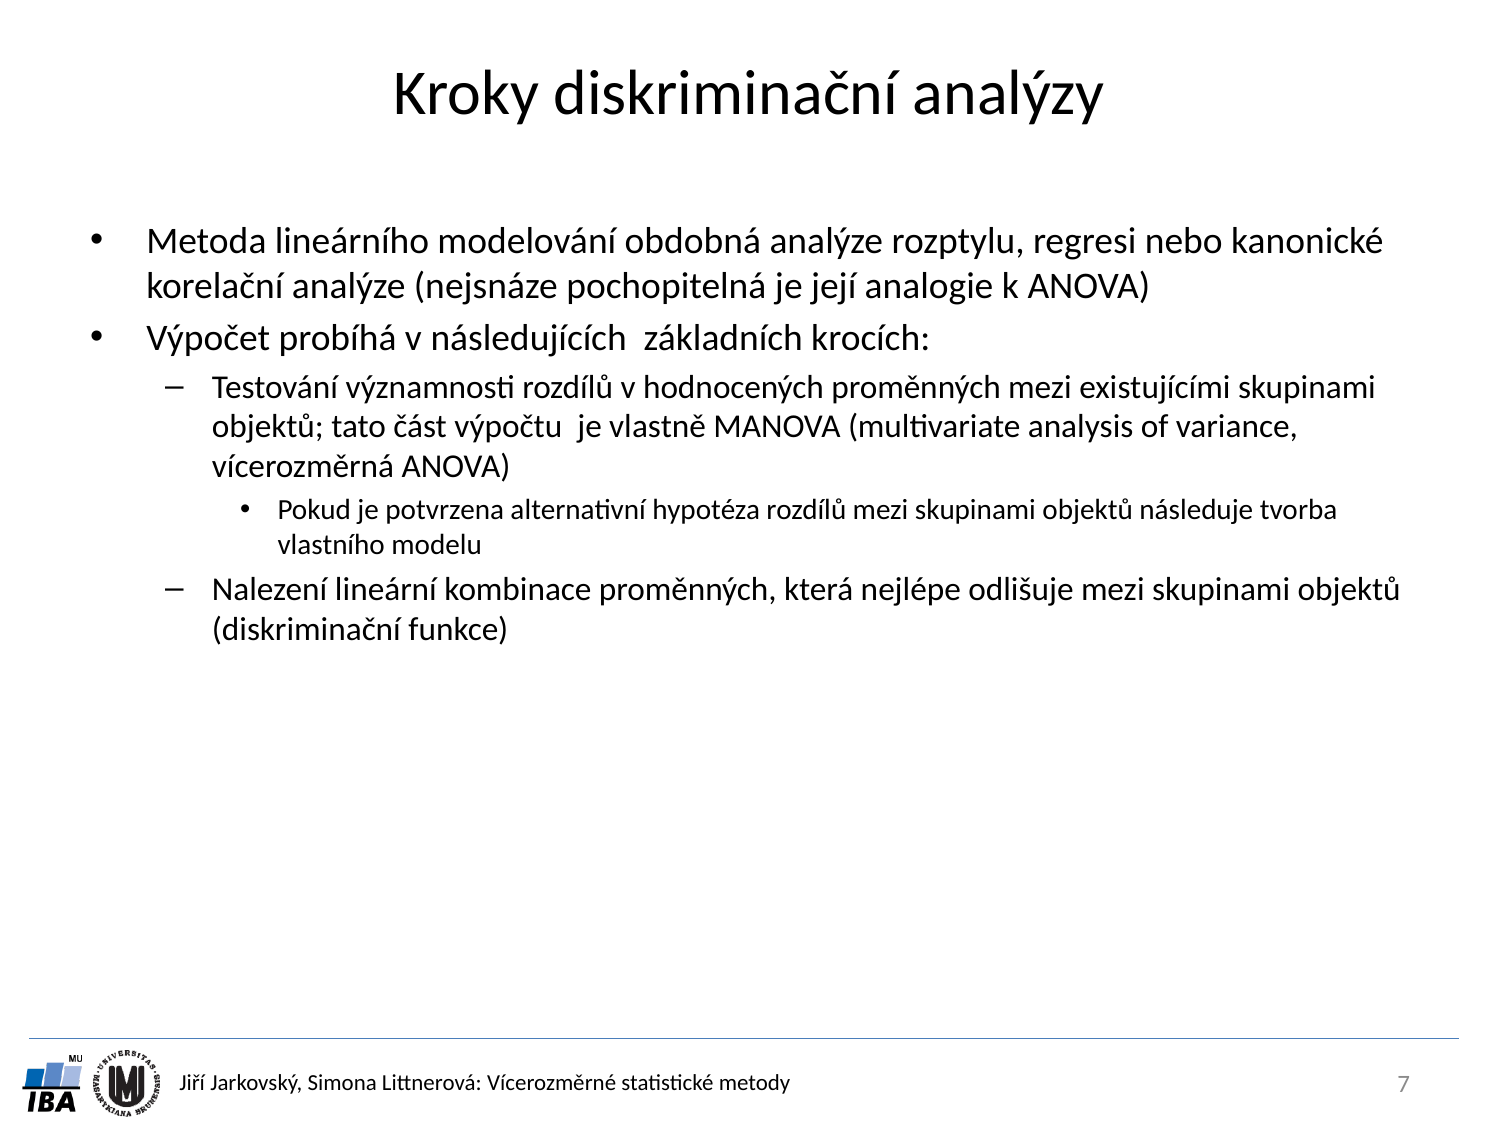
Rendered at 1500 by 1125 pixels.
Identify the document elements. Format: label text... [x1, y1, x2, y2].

list Metoda lineárního modelování obdobná analýze rozptylu, regresi nebo kanonické korelační analýze (nejsnáze pochopitelná je její analogie k ANOVA) Výpočet probíhá v následujících základních krocích: Testování významnosti rozdílů v hodnocených proměnných mezi existujícími skupinami objektů; tato část výpočtu je vlastně MANOVA (multivariate analysis of variance, vícerozměrná ANOVA) Pokud je potvrzena alternativní hypotéza rozdílů mezi skupinami objektů následuje tvorba vlastního modelu Nalezení lineární kombinace proměnných, která nejlépe odlišuje mezi skupinami objektů (diskriminační funkce) [75, 208, 1425, 1005]
picture [93, 1050, 160, 1117]
slide_number 7 [1074, 1052, 1425, 1113]
picture [22, 1055, 82, 1112]
title Kroky diskriminační analýzy [75, 42, 1425, 135]
